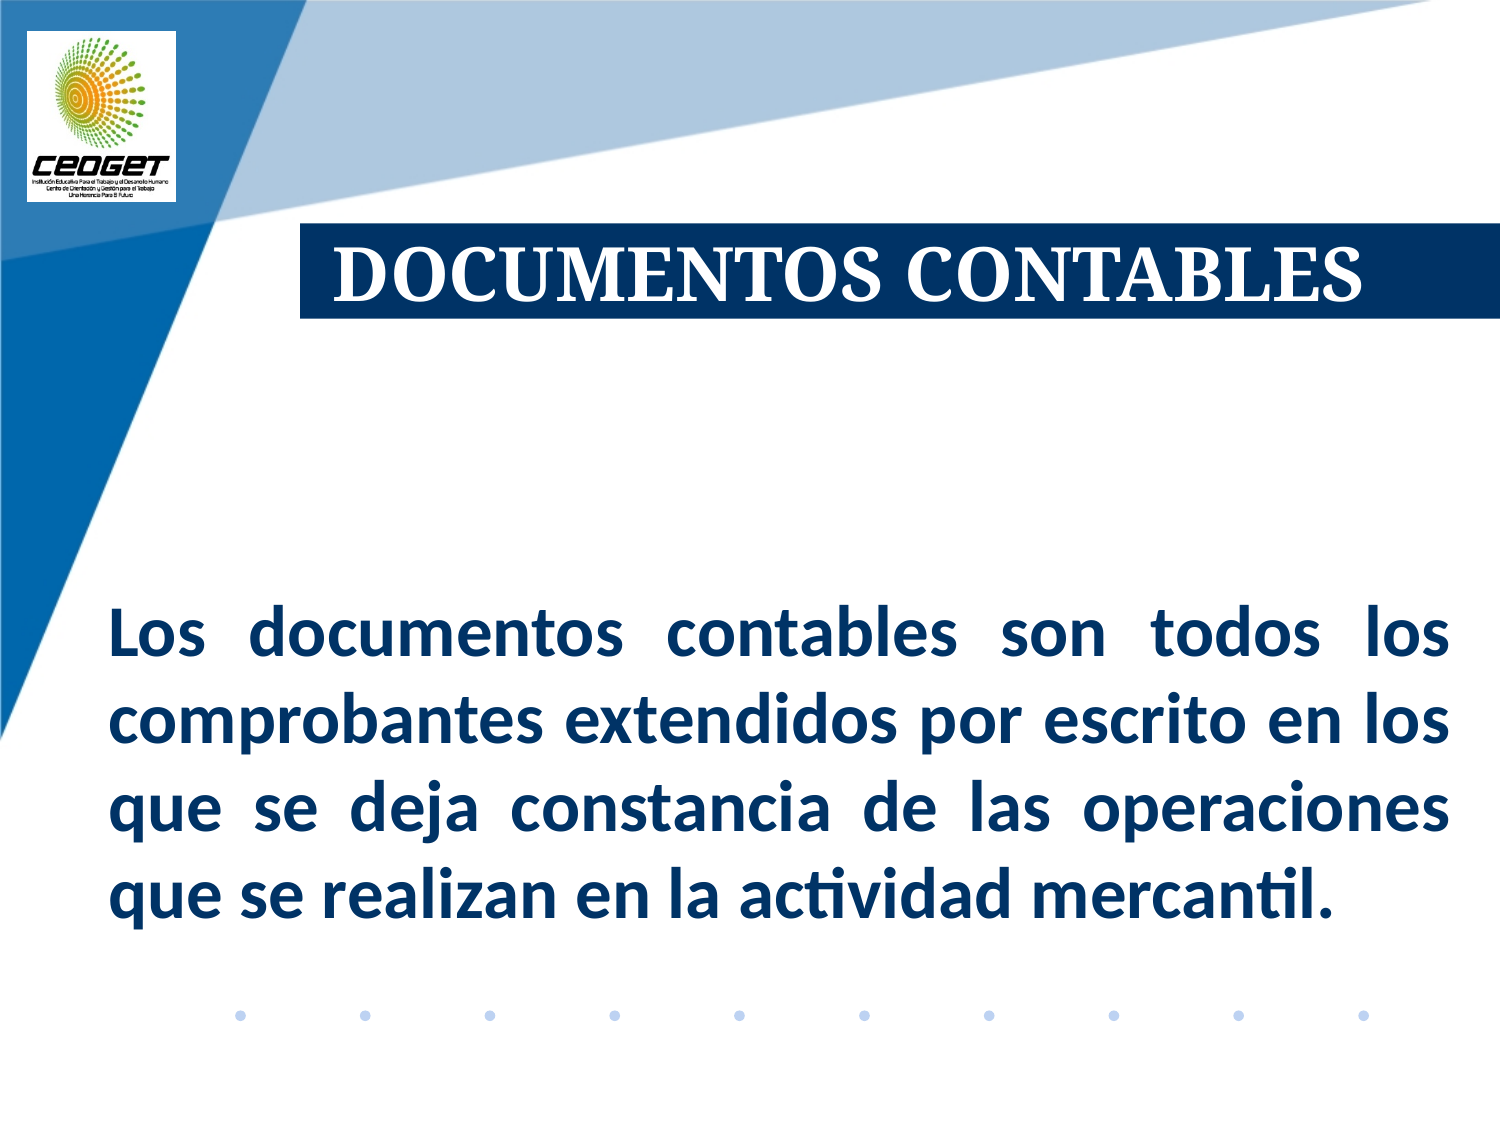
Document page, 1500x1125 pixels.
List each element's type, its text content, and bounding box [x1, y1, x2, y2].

picture [0, 0, 1500, 842]
text_box Los documentos contables son todos los comprobantes extendidos por escrito en los que se deja constancia de las operaciones que se realizan en la actividad mercantil. [93, 575, 1467, 941]
title DOCUMENTOS CONTABLES [299, 223, 1500, 319]
